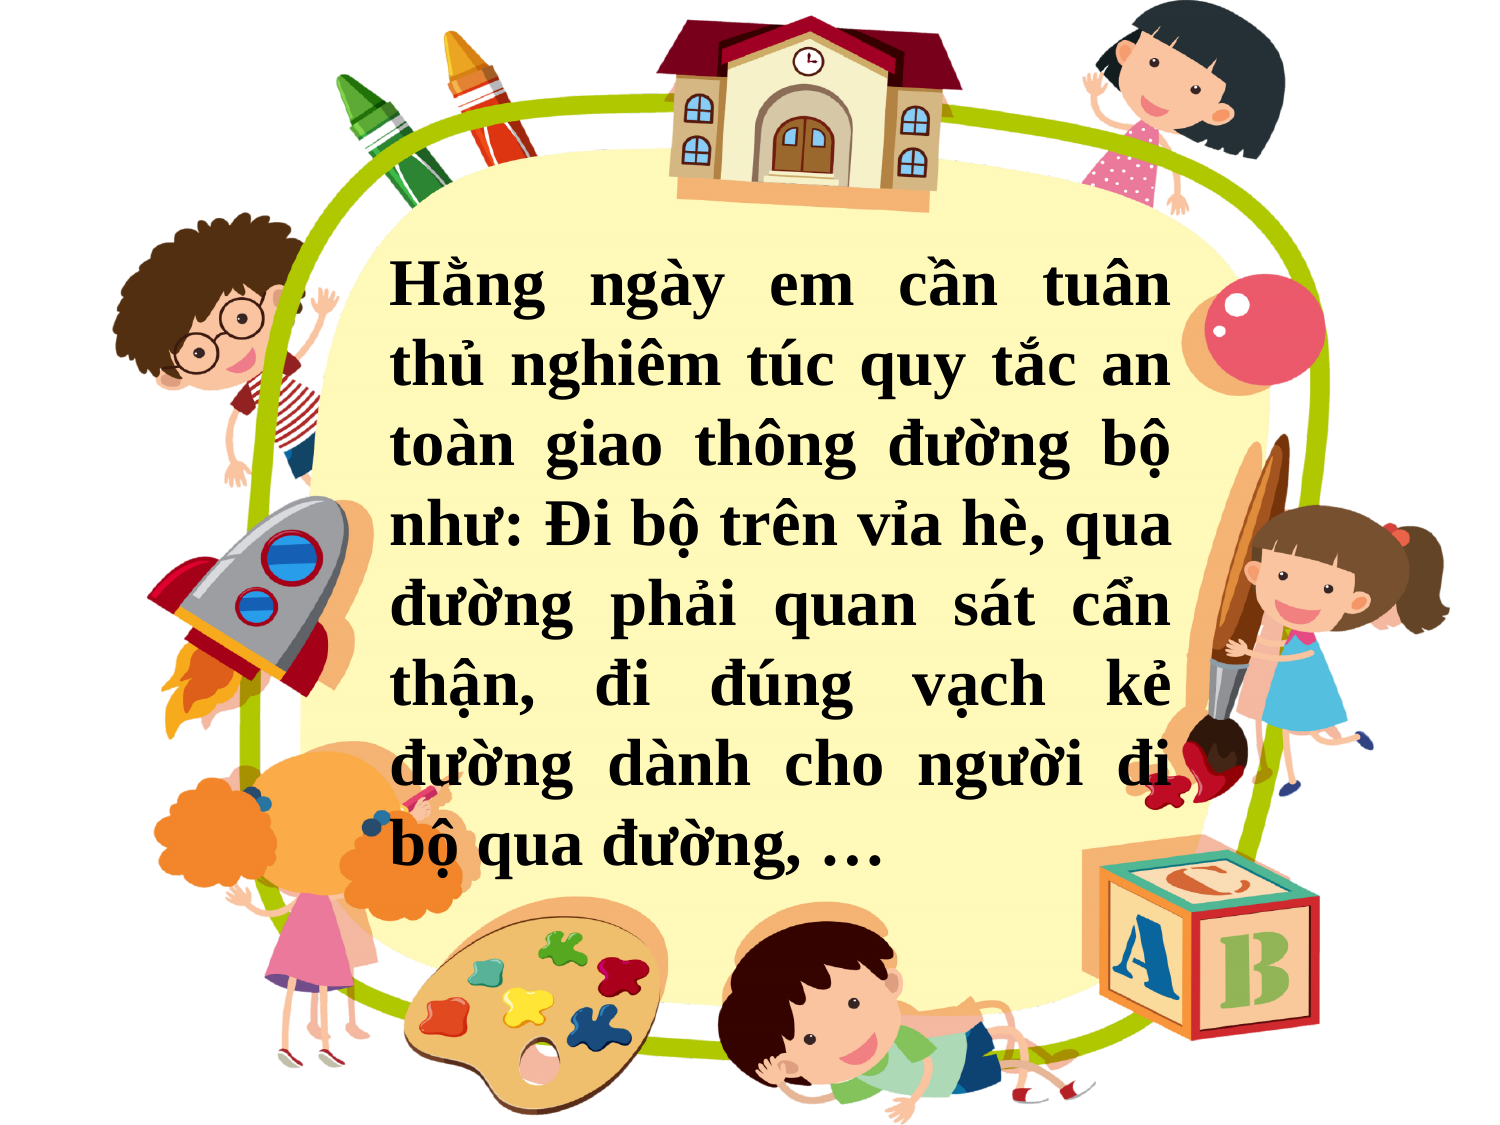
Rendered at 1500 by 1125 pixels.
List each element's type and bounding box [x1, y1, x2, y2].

picture [112, 0, 1451, 1125]
